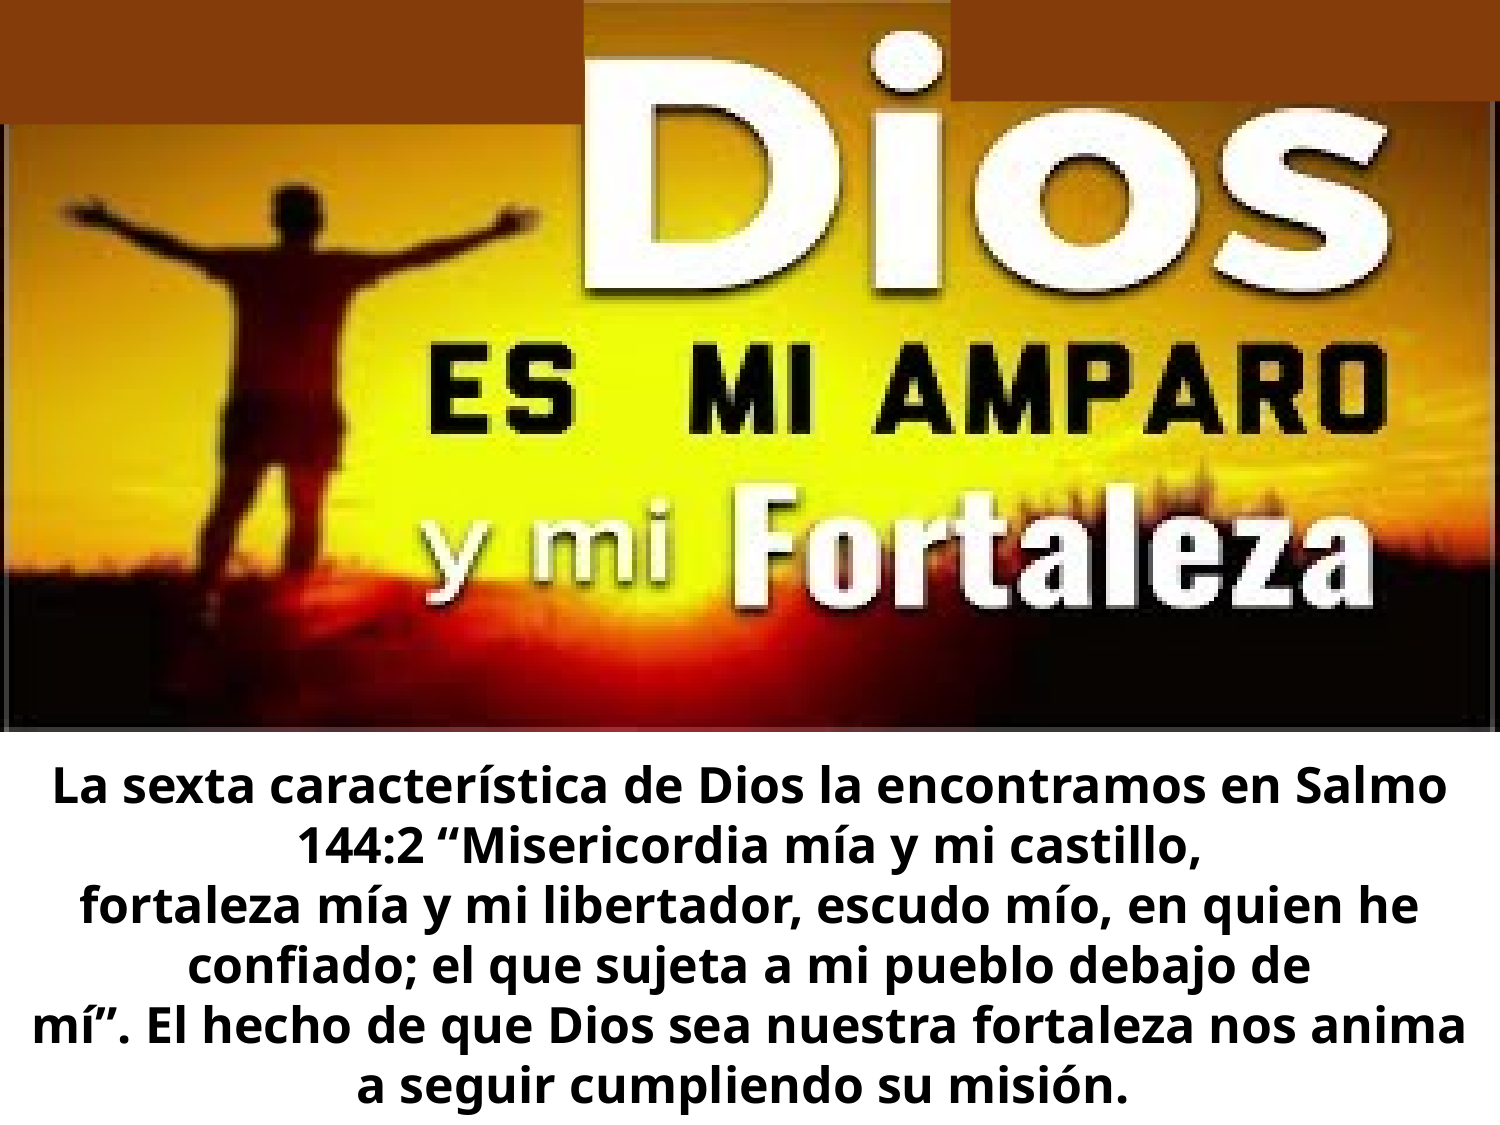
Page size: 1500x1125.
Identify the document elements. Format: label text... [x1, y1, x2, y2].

text_box La sexta característica de Dios la encontramos en Salmo 144:2 “Misericordia mía y mi castillo, fortaleza mía y mi libertador, escudo mío, en quien he confiado; el que sujeta a mi pueblo debajo de mí”. El hecho de que Dios sea nuestra fortaleza nos anima a seguir cumpliendo su misión. [0, 746, 1500, 1121]
picture [0, 0, 1500, 733]
